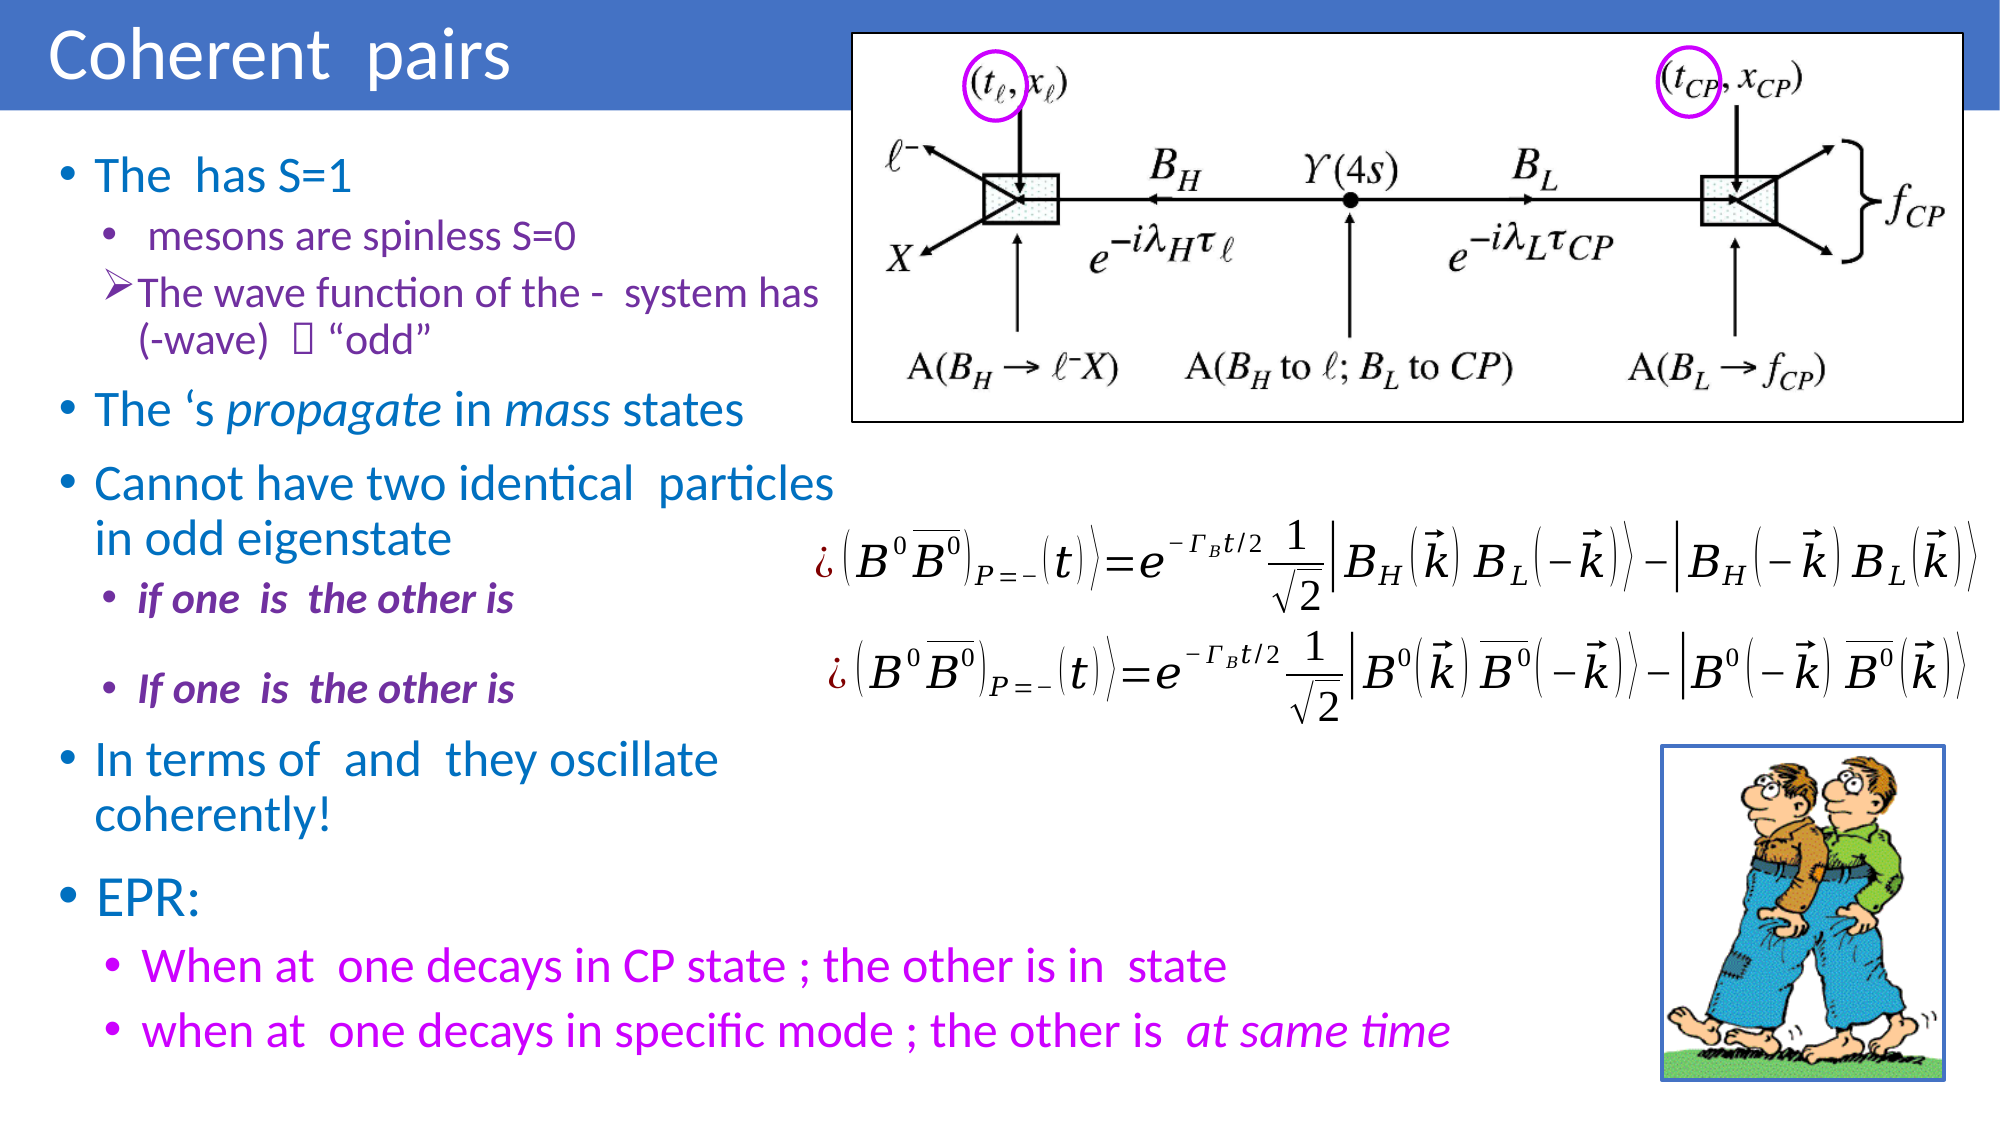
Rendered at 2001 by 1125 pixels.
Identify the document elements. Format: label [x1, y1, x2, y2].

picture [1663, 748, 1942, 1078]
picture [852, 33, 1963, 421]
